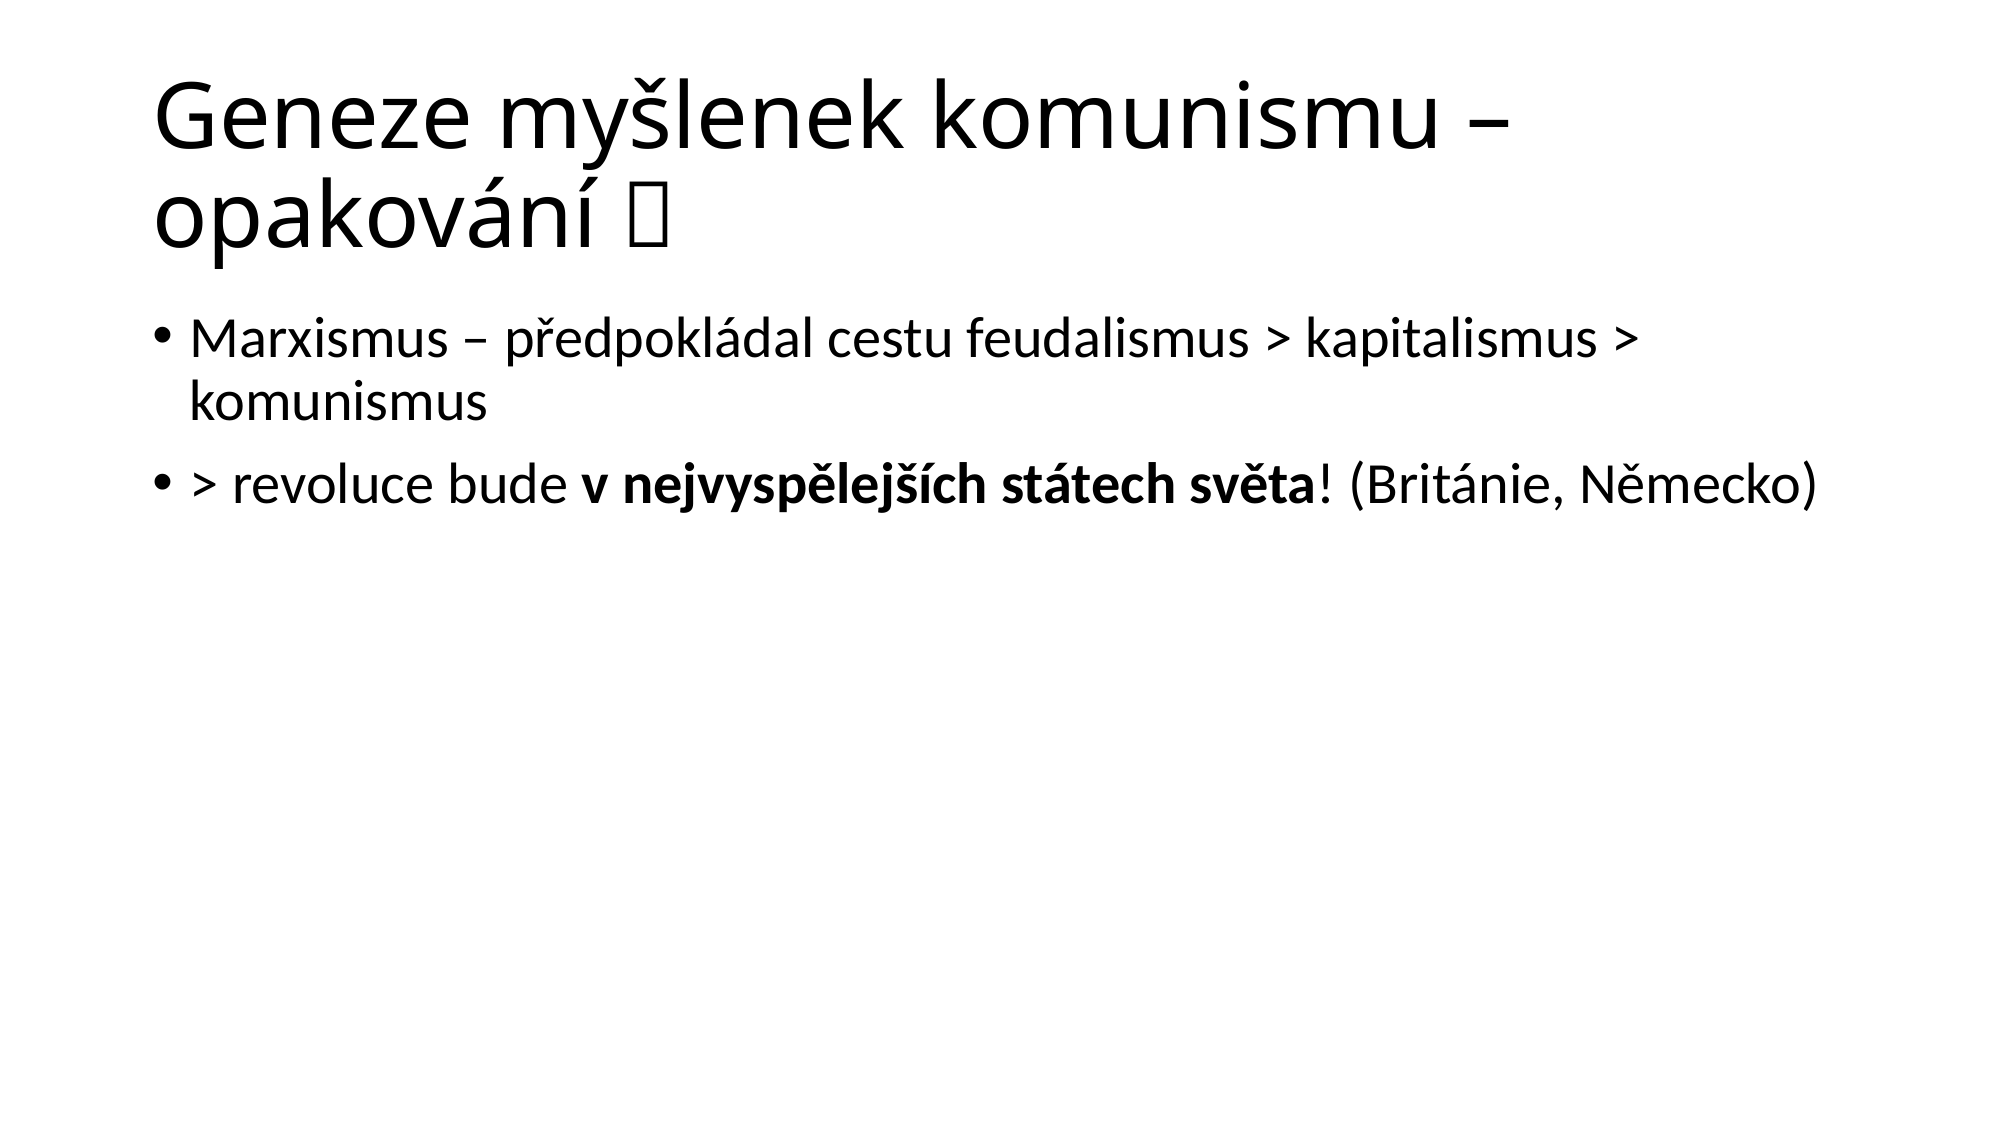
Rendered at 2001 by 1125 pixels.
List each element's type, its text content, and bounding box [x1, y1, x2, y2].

title Geneze myšlenek komunismu – opakování  [137, 59, 1863, 278]
list Marxismus – předpokládal cestu feudalismus > kapitalismus > komunismus > revoluce bude v nejvyspělejších státech světa! (Británie, Německo) [137, 299, 1863, 1014]
